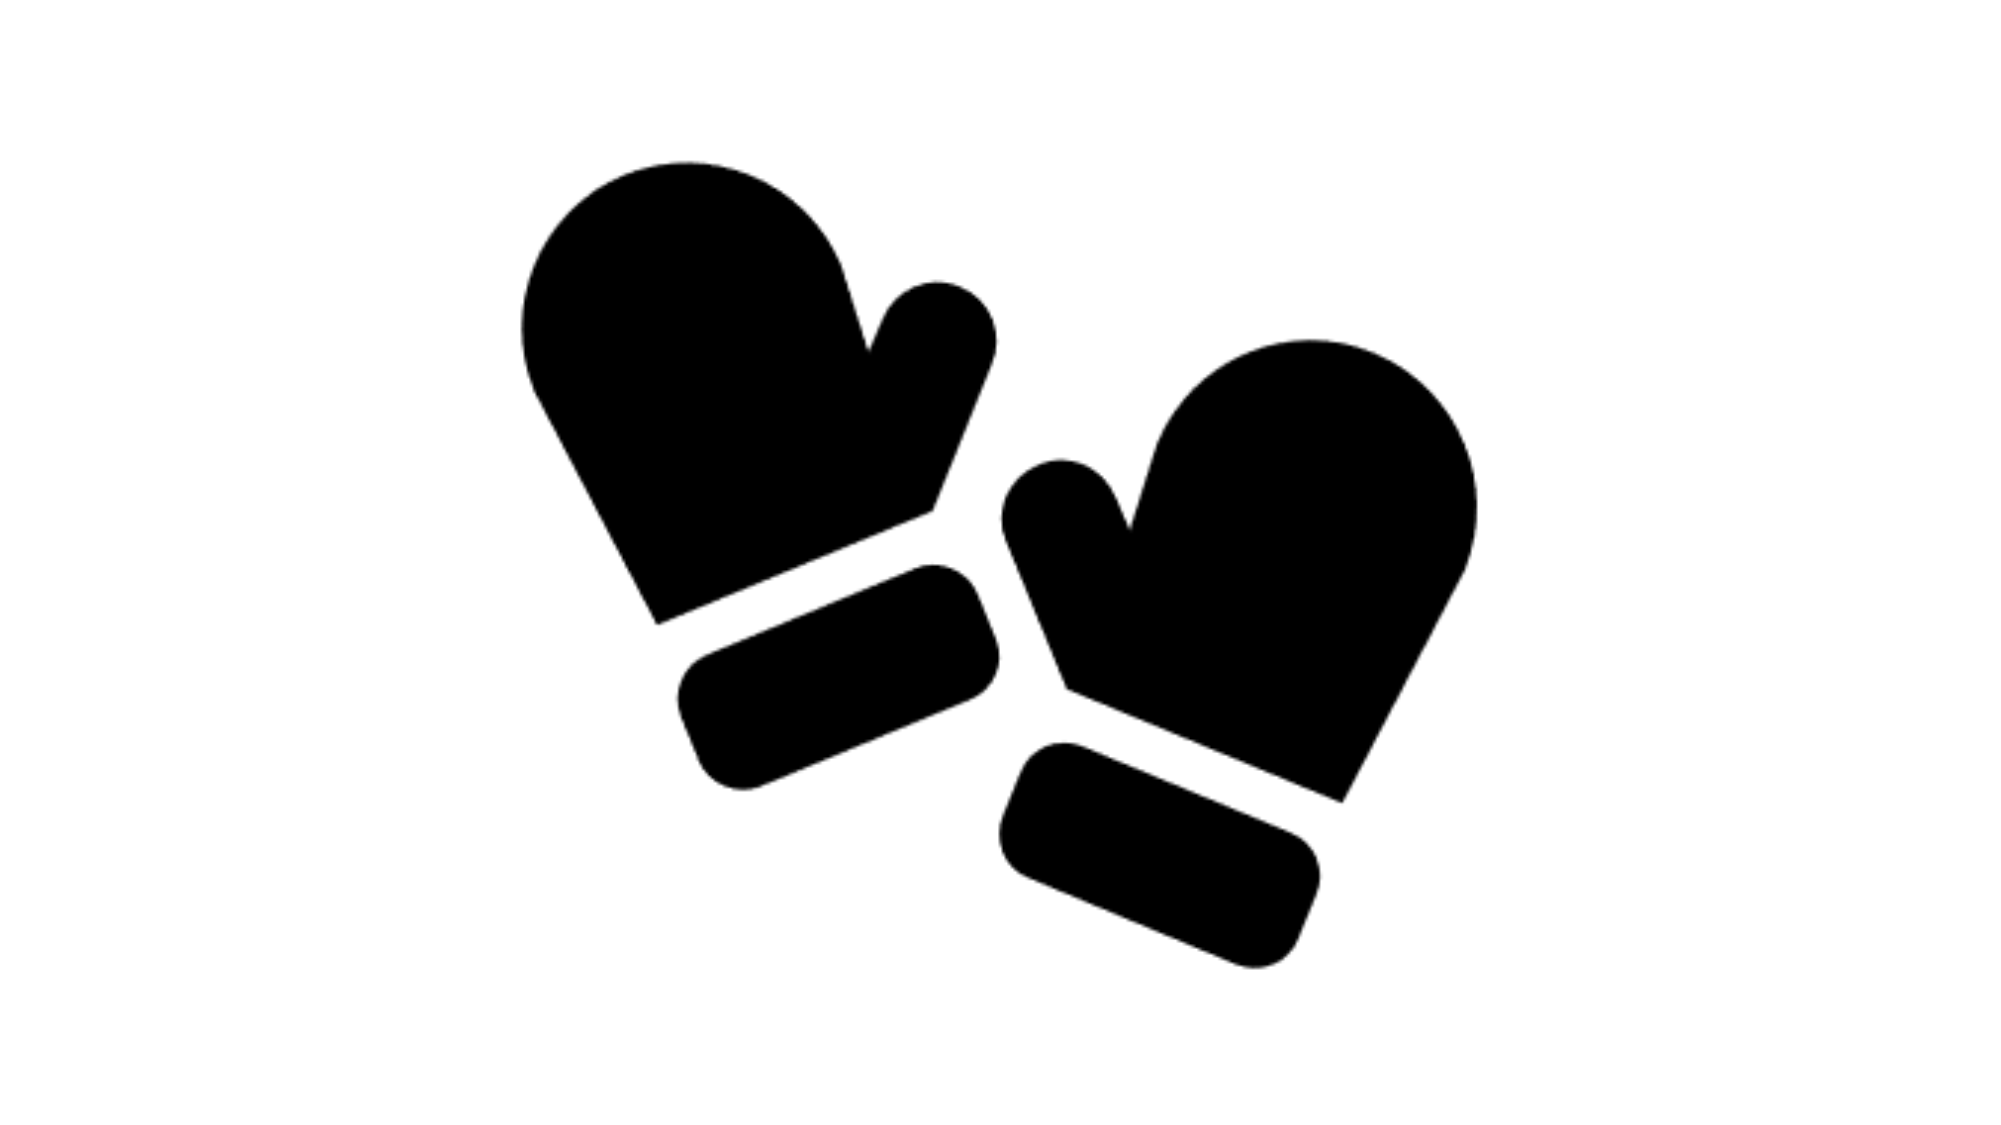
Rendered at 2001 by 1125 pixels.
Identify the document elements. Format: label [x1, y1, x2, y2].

picture [430, 0, 1570, 1125]
